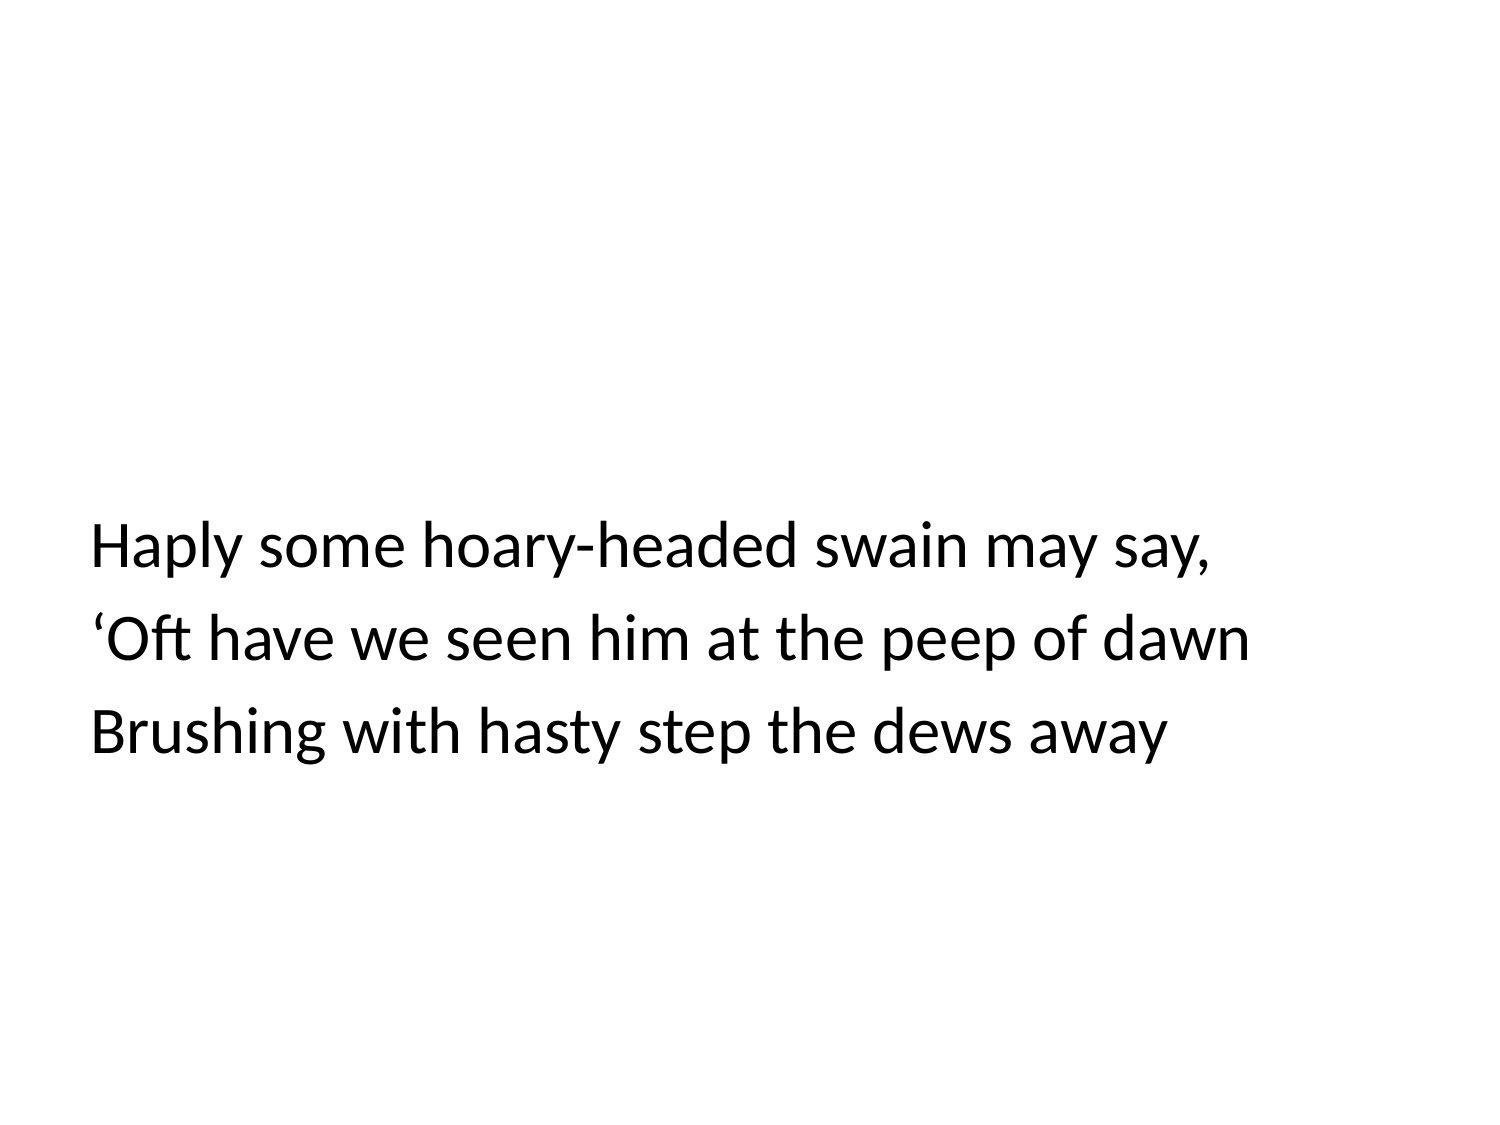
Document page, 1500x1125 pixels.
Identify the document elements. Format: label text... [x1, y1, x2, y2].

list Haply some hoary-headed swain may say, ‘Oft have we seen him at the peep of dawn Brushing with hasty step the dews away [75, 262, 1425, 1005]
